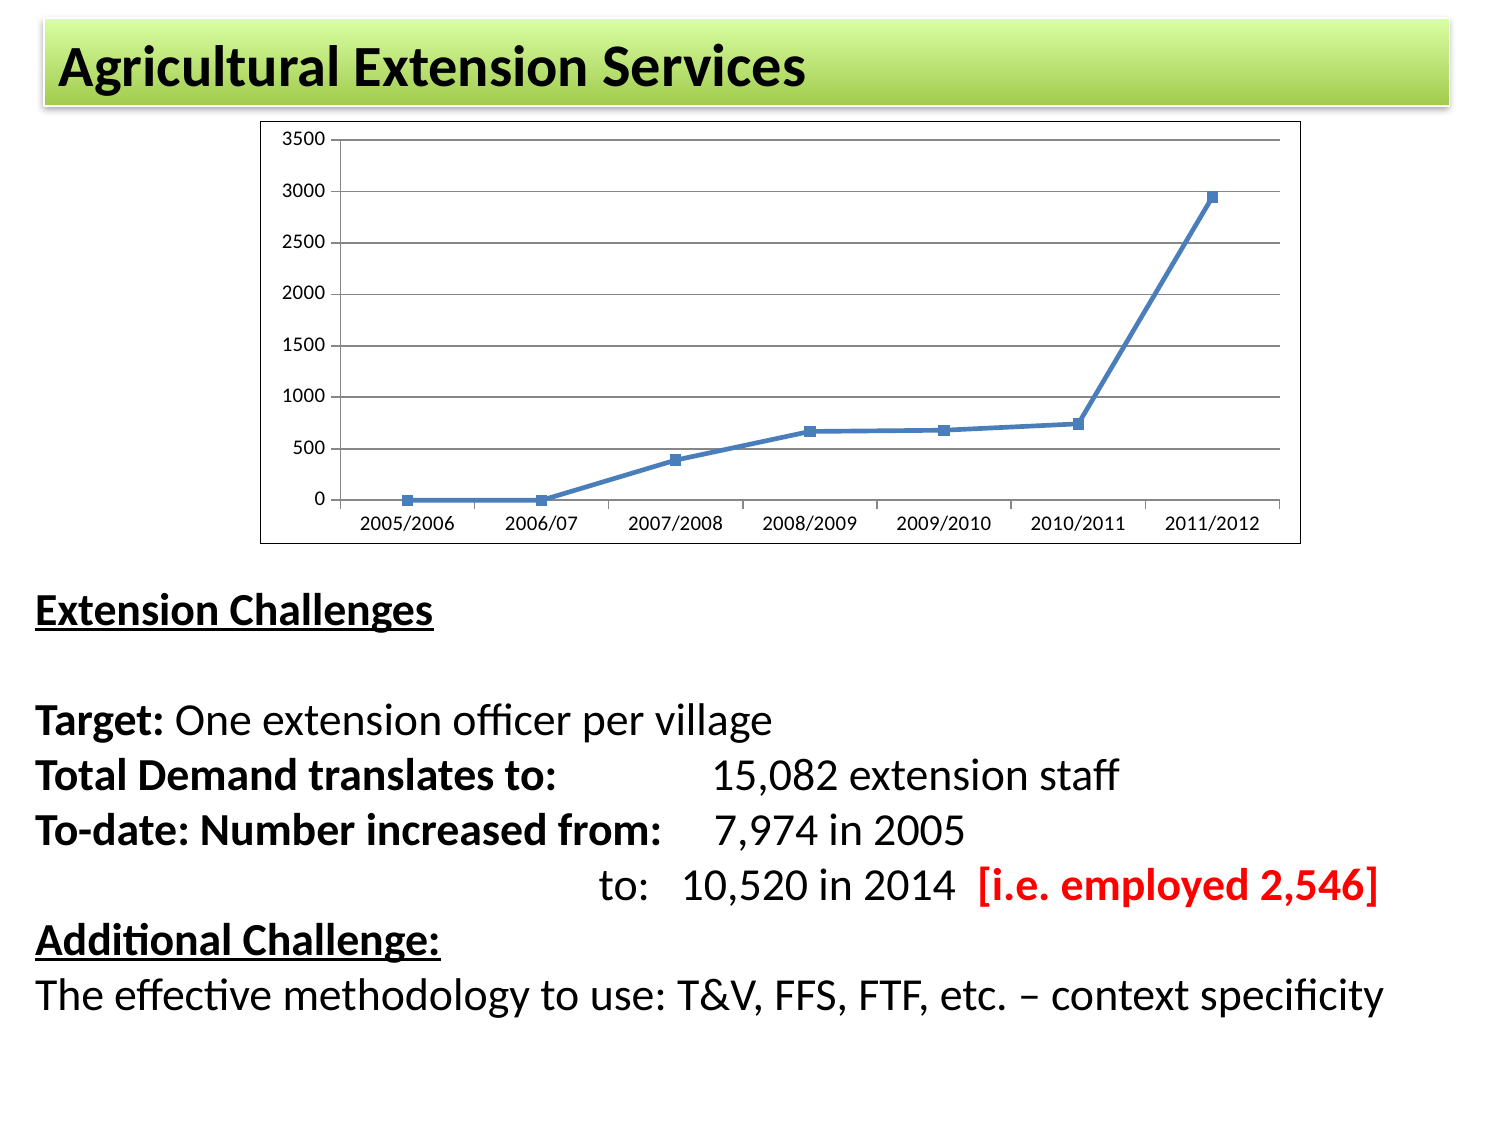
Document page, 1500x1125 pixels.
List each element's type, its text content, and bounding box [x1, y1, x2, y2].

title Agricultural Extension Services [43, 17, 1450, 107]
text_box Extension Challenges Target: One extension officer per village Total Demand translates to: 15,082 extension staff To-date: Number increased from: 7,974 in 2005 to: 10,520 in 2014 [i.e. employed 2,546] Additional Challenge: The effective methodology to use: T&V, FFS, FTF, etc. – context specificity [20, 572, 1421, 1027]
chart [260, 121, 1301, 545]
